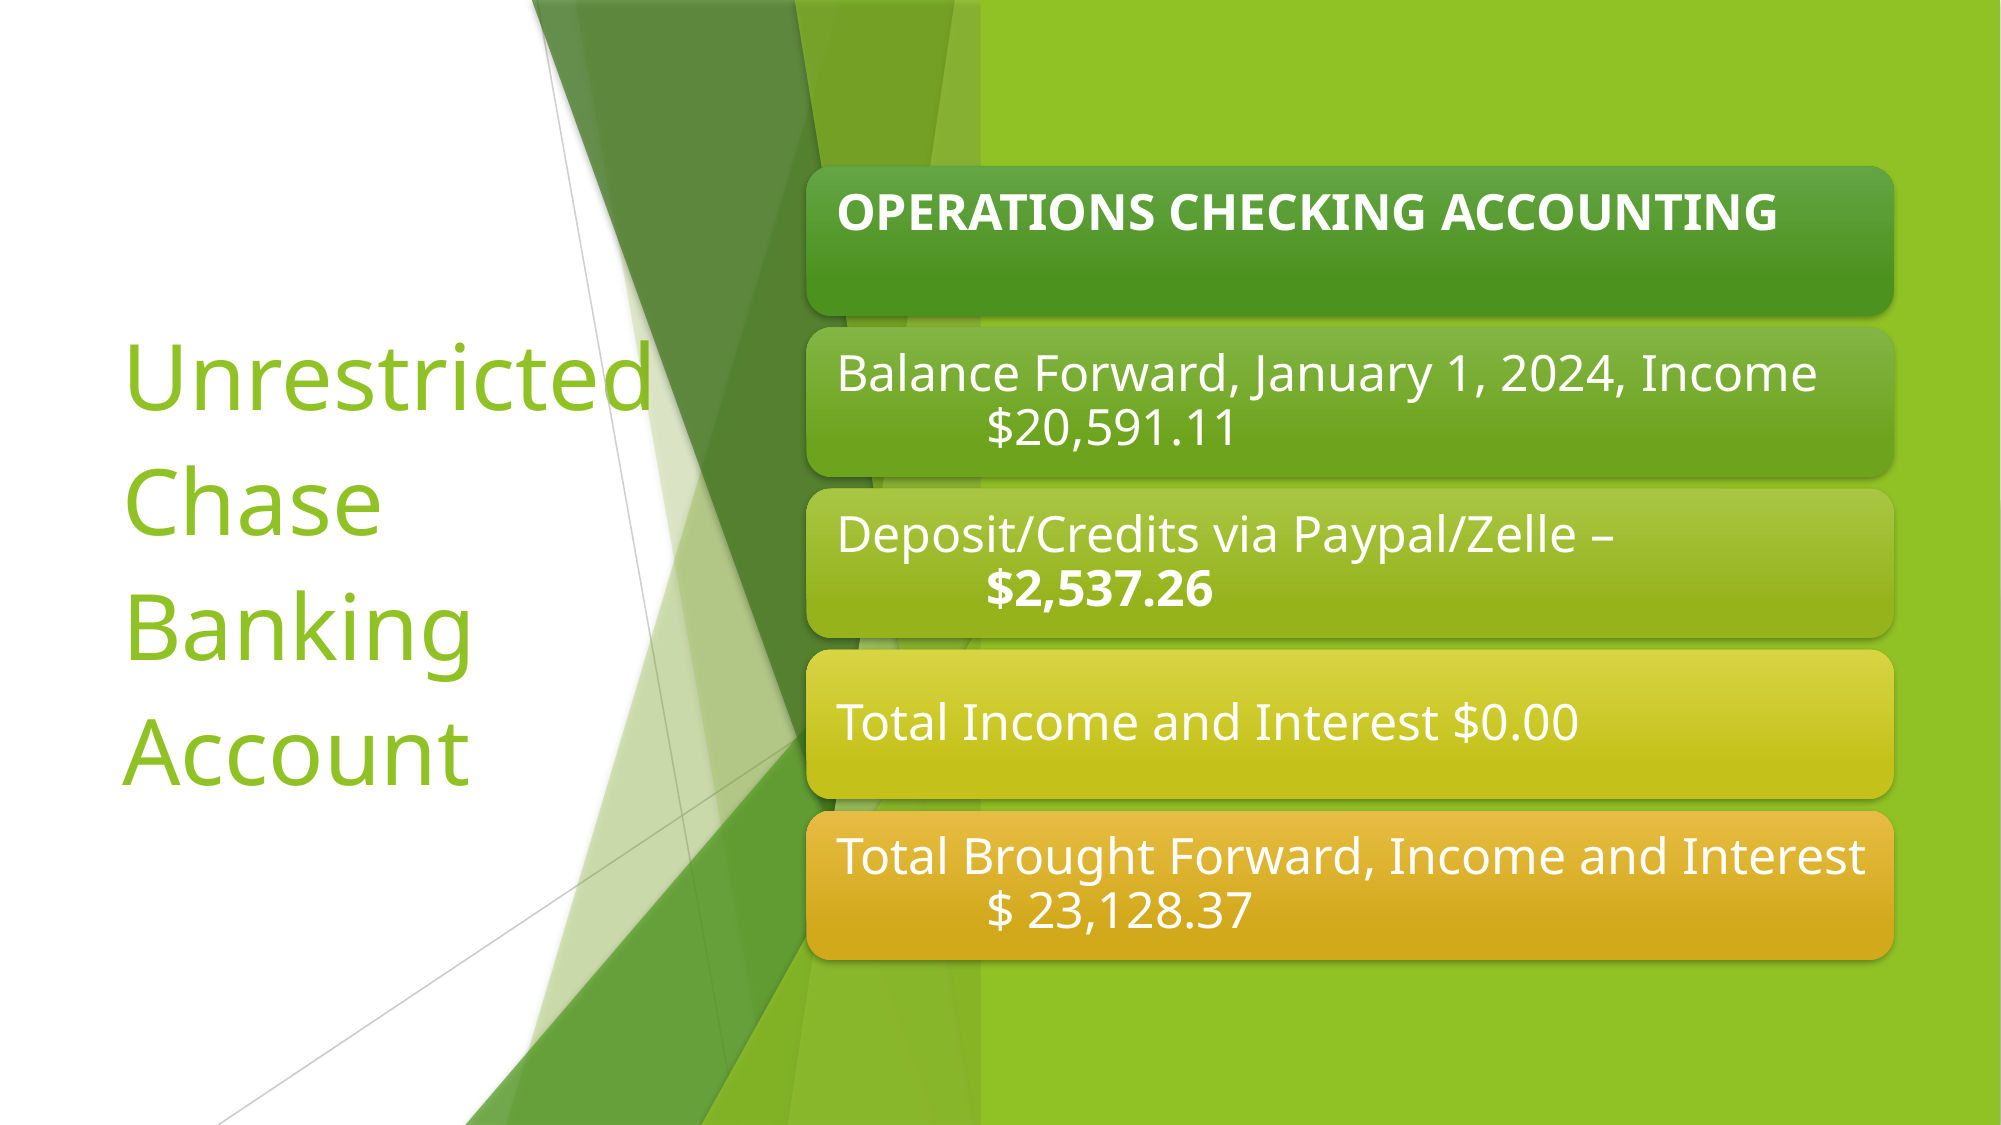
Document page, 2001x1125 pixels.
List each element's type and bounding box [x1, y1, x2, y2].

text_box [1003, 0, 2000, 1125]
text_box [217, 0, 1001, 1125]
text_box [805, 154, 1895, 973]
text_box [0, 0, 214, 1125]
